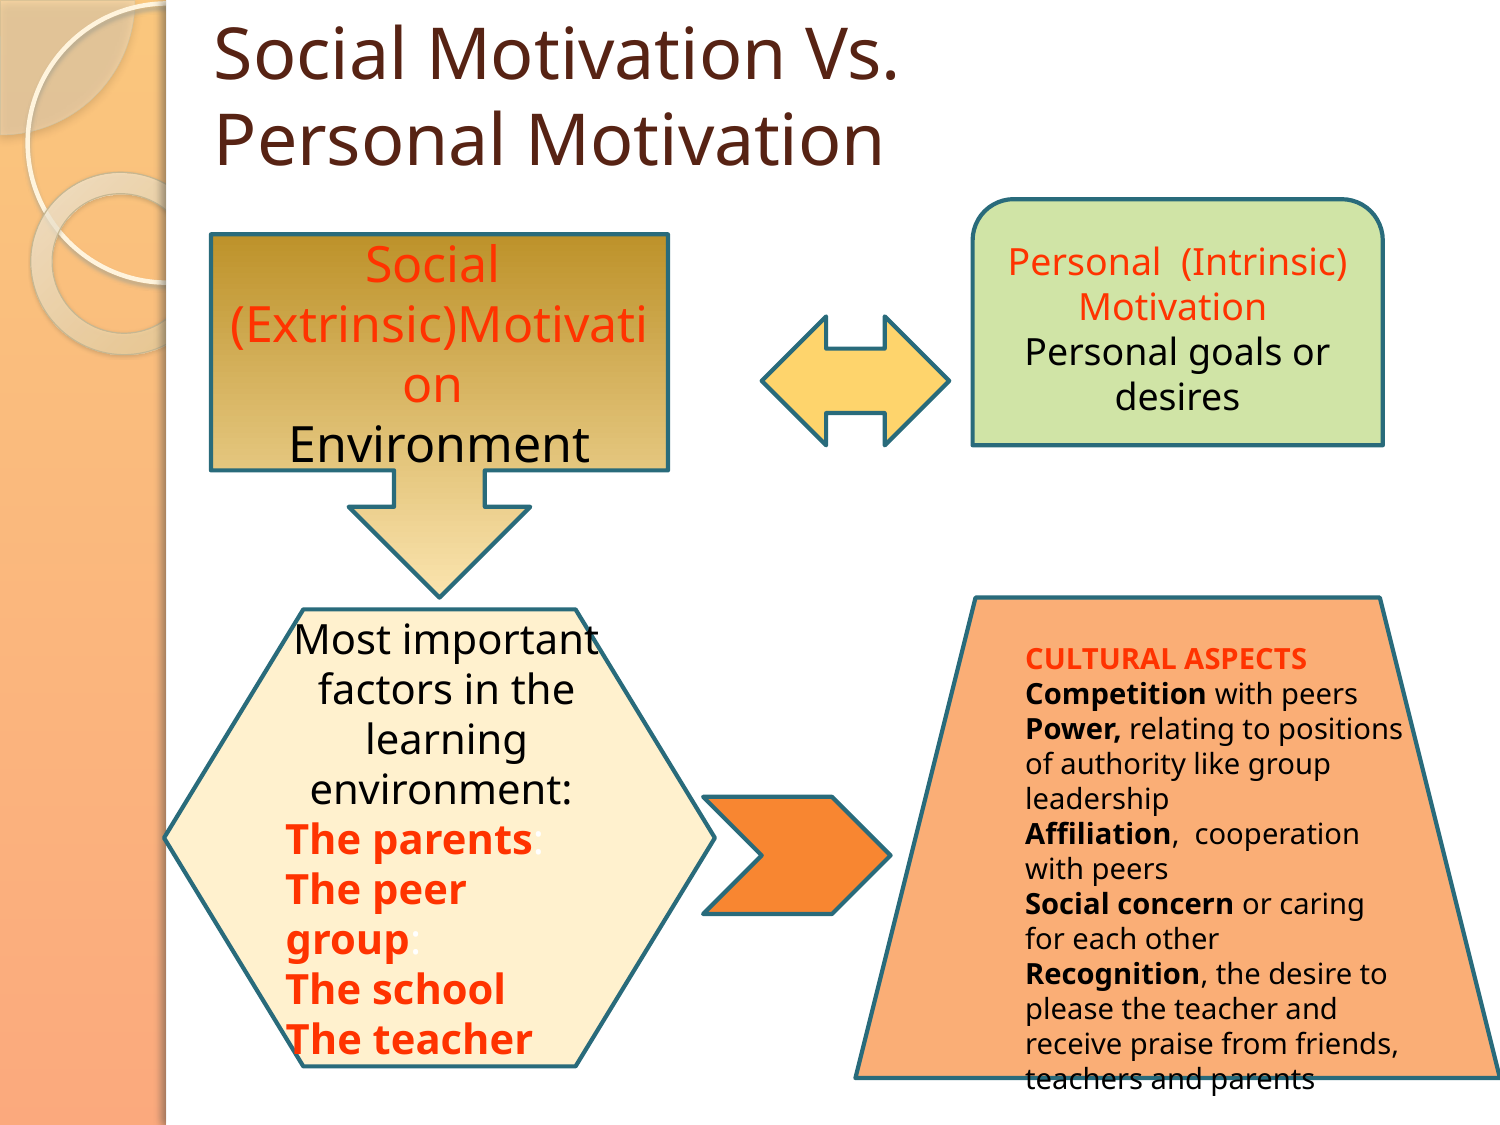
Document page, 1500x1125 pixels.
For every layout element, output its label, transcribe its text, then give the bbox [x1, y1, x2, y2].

title Social Motivation Vs. Personal Motivation [199, 0, 1430, 188]
text_box [759, 314, 952, 448]
text_box Social (Extrinsic)Motivation Environment [208, 232, 671, 600]
text_box [701, 794, 893, 917]
text_box Most important factors in the learning environment: The parents: The peer group: The school The teacher [162, 607, 717, 1069]
text_box CULTURAL ASPECTS Competition with peers Power, relating to positions of authority like group leadership Affiliation, cooperation with peers Social concern or caring for each other Recognition, the desire to please the teacher and receive praise from friends, teachers and parents [853, 595, 1500, 1081]
text_box Personal (Intrinsic) Motivation Personal goals or desires [970, 197, 1385, 448]
